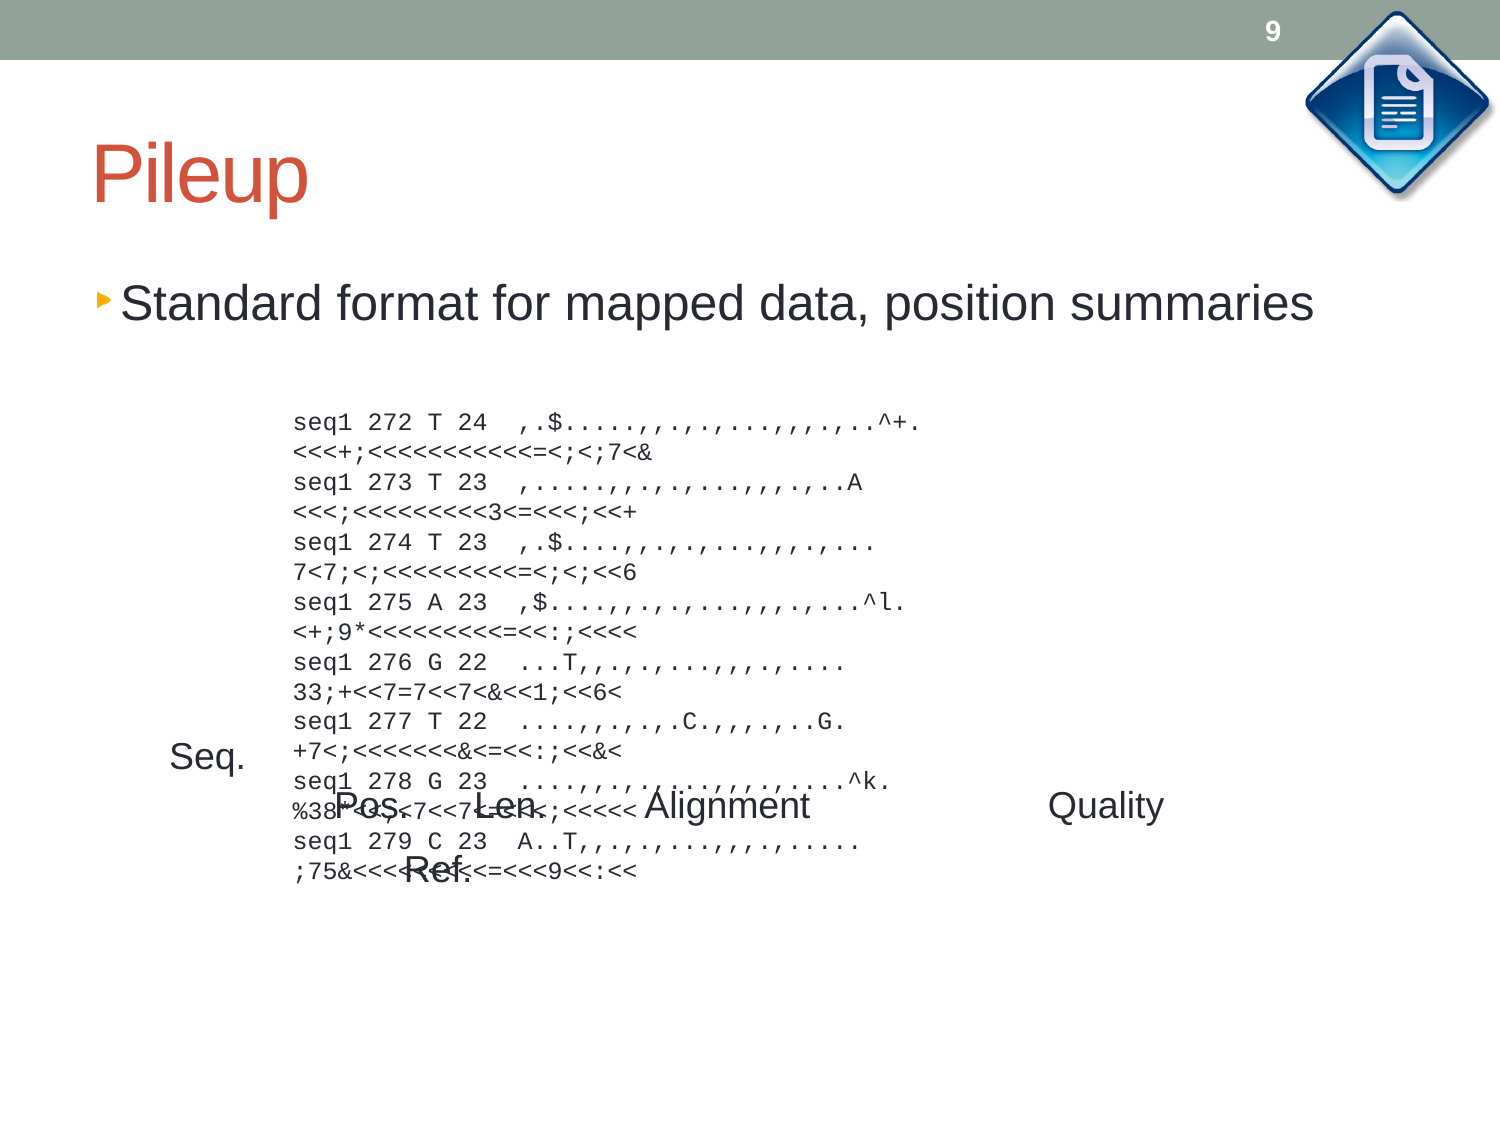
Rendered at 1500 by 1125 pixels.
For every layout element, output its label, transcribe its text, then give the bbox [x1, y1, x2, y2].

text_box Ref. [389, 837, 488, 898]
text_box Quality [1033, 773, 1180, 834]
list Standard format for mapped data, position summaries [75, 262, 1425, 1063]
text_box Alignment [629, 773, 826, 834]
text_box seq1 272 T 24 ,.$.....,,.,.,...,,,.,..^+. <<<+;<<<<<<<<<<<=<;<;7<& seq1 273 T 23 ,.....,,.,.,...,,,.,..A <<<;<<<<<<<<<3<=<<<;<<+ seq1 274 T 23 ,.$....,,.,.,...,,,.,... 7<7;<;<<<<<<<<<=<;<;<<6 seq1 275 A 23 ,$....,,.,.,...,,,.,...^l. <+;9*<<<<<<<<<=<<:;<<<< seq1 276 G 22 ...T,,.,.,...,,,.,.... 33;+<<7=7<<7<&<<1;<<6< seq1 277 T 22 ....,,.,.,.C.,,,.,..G. +7<;<<<<<<<&<=<<:;<<&< seq1 278 G 23 ....,,.,.,...,,,.,....^k. %38*<<;<7<<7<=<<<;<<<<< seq1 279 C 23 A..T,,.,.,...,,,.,..... ;75&<<<<<<<<<=<<<9<<:<< [292, 515, 1300, 775]
picture [90, 285, 120, 315]
text_box Pos. [319, 773, 425, 834]
title Pileup [75, 87, 1425, 250]
text_box Len. [459, 773, 562, 834]
picture [1299, 5, 1497, 203]
slide_number 9 [1250, 3, 1300, 57]
text_box Seq. [154, 724, 262, 785]
